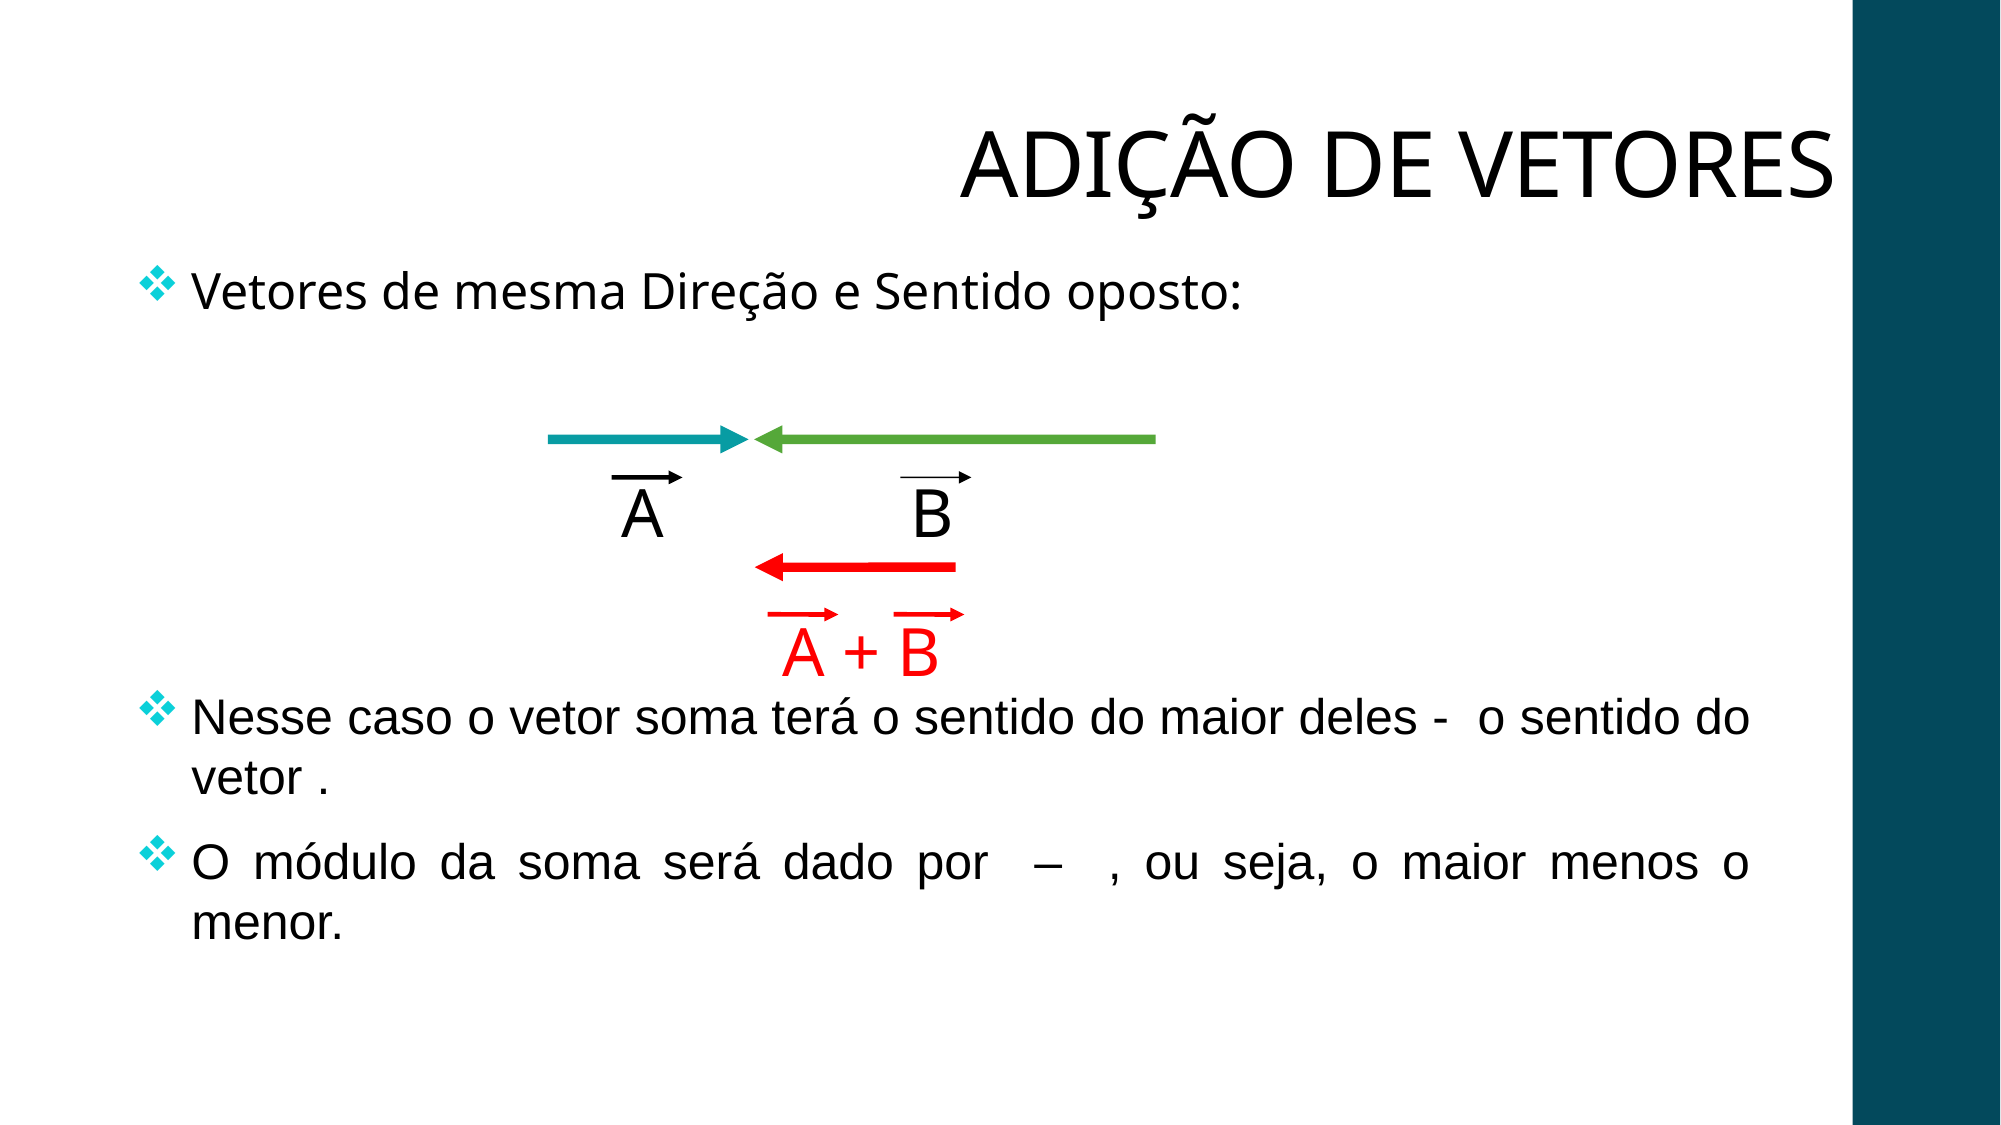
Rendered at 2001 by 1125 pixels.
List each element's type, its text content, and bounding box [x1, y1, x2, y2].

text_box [606, 462, 690, 559]
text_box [767, 602, 993, 698]
text_box [754, 561, 897, 574]
text_box [547, 433, 749, 446]
text_box [754, 433, 1156, 446]
title ADIÇÃO DE VETORES [0, 7, 1853, 225]
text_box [895, 462, 979, 559]
